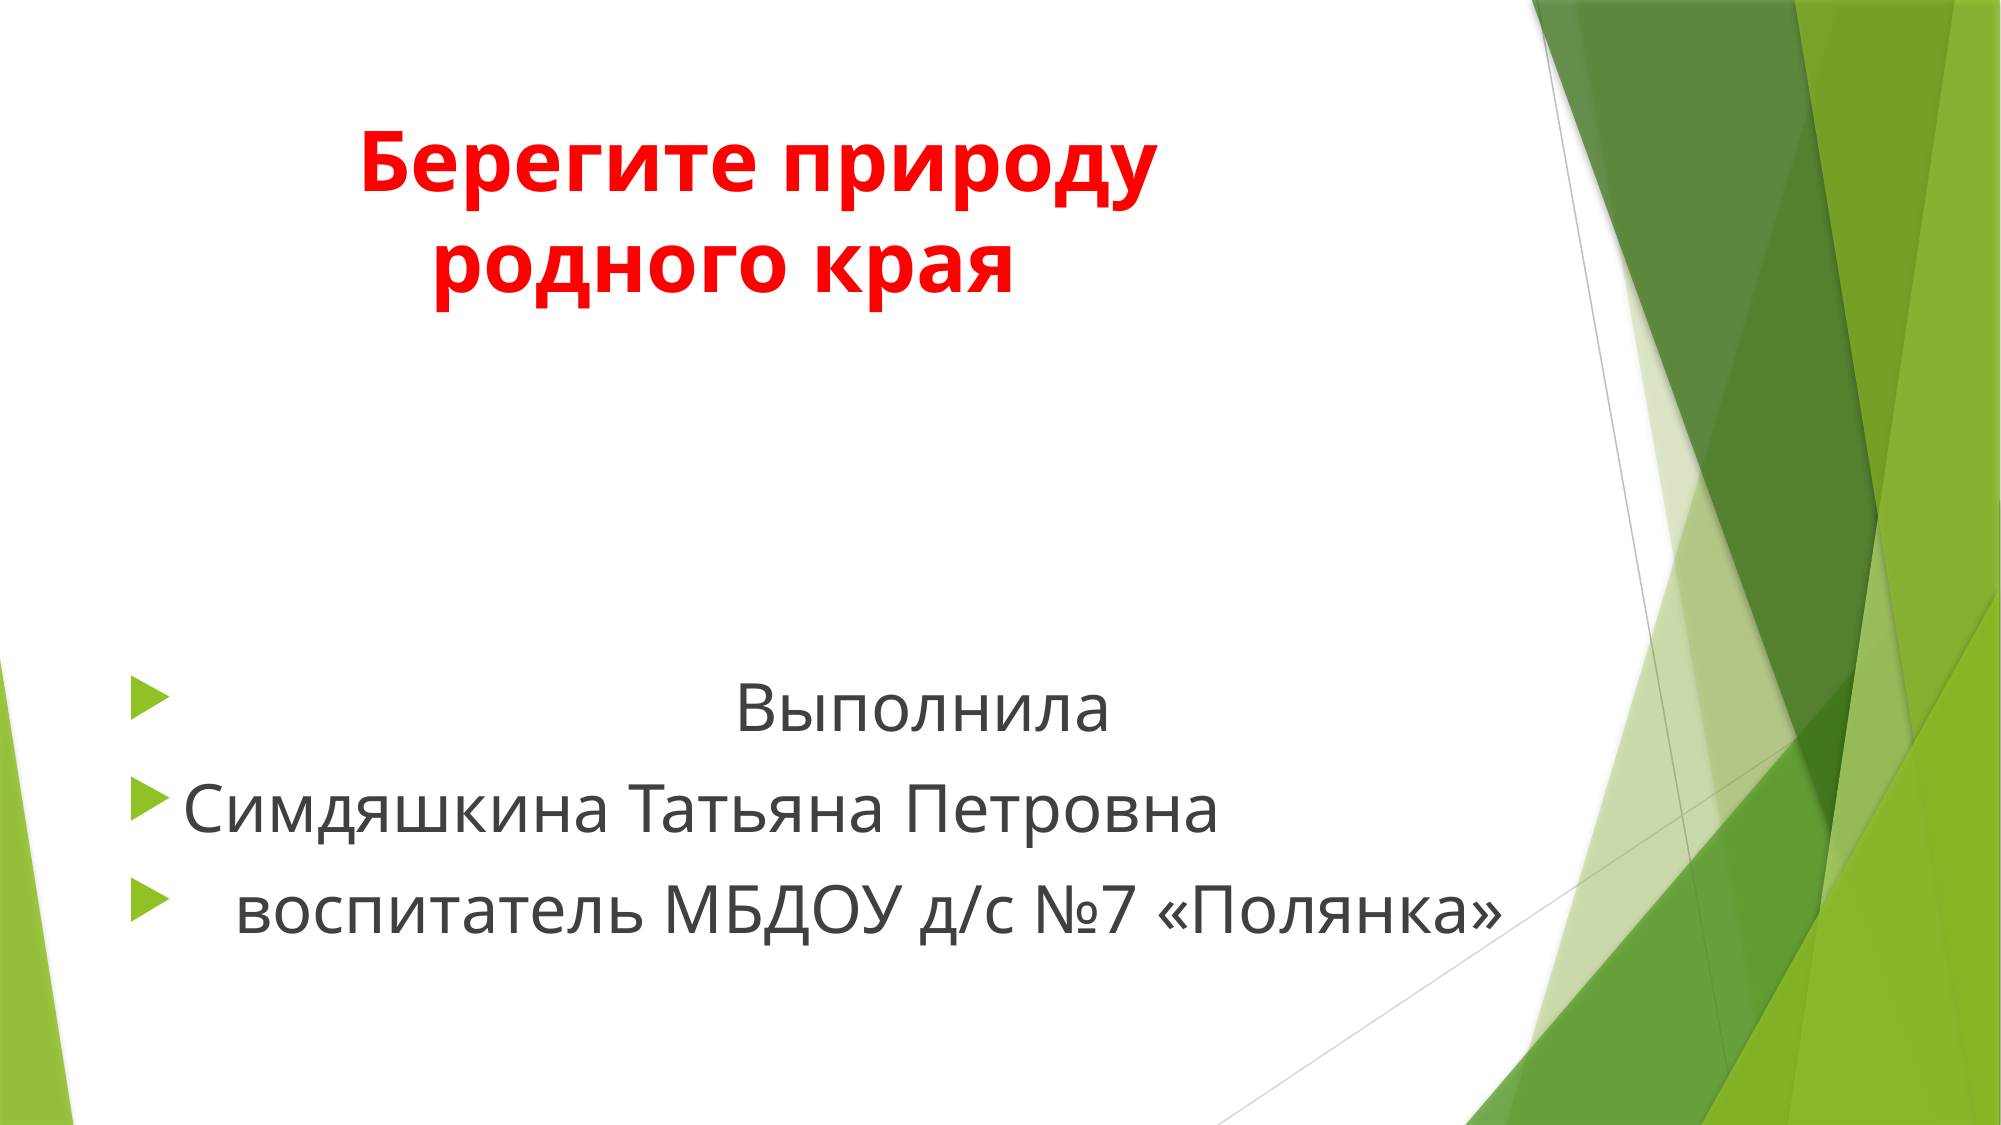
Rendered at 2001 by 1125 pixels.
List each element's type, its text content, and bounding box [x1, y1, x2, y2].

list Выполнила Симдяшкина Татьяна Петровна воспитатель МБДОУ д/с №7 «Полянка» [111, 354, 1522, 992]
title Берегите природу родного края [111, 99, 1522, 317]
